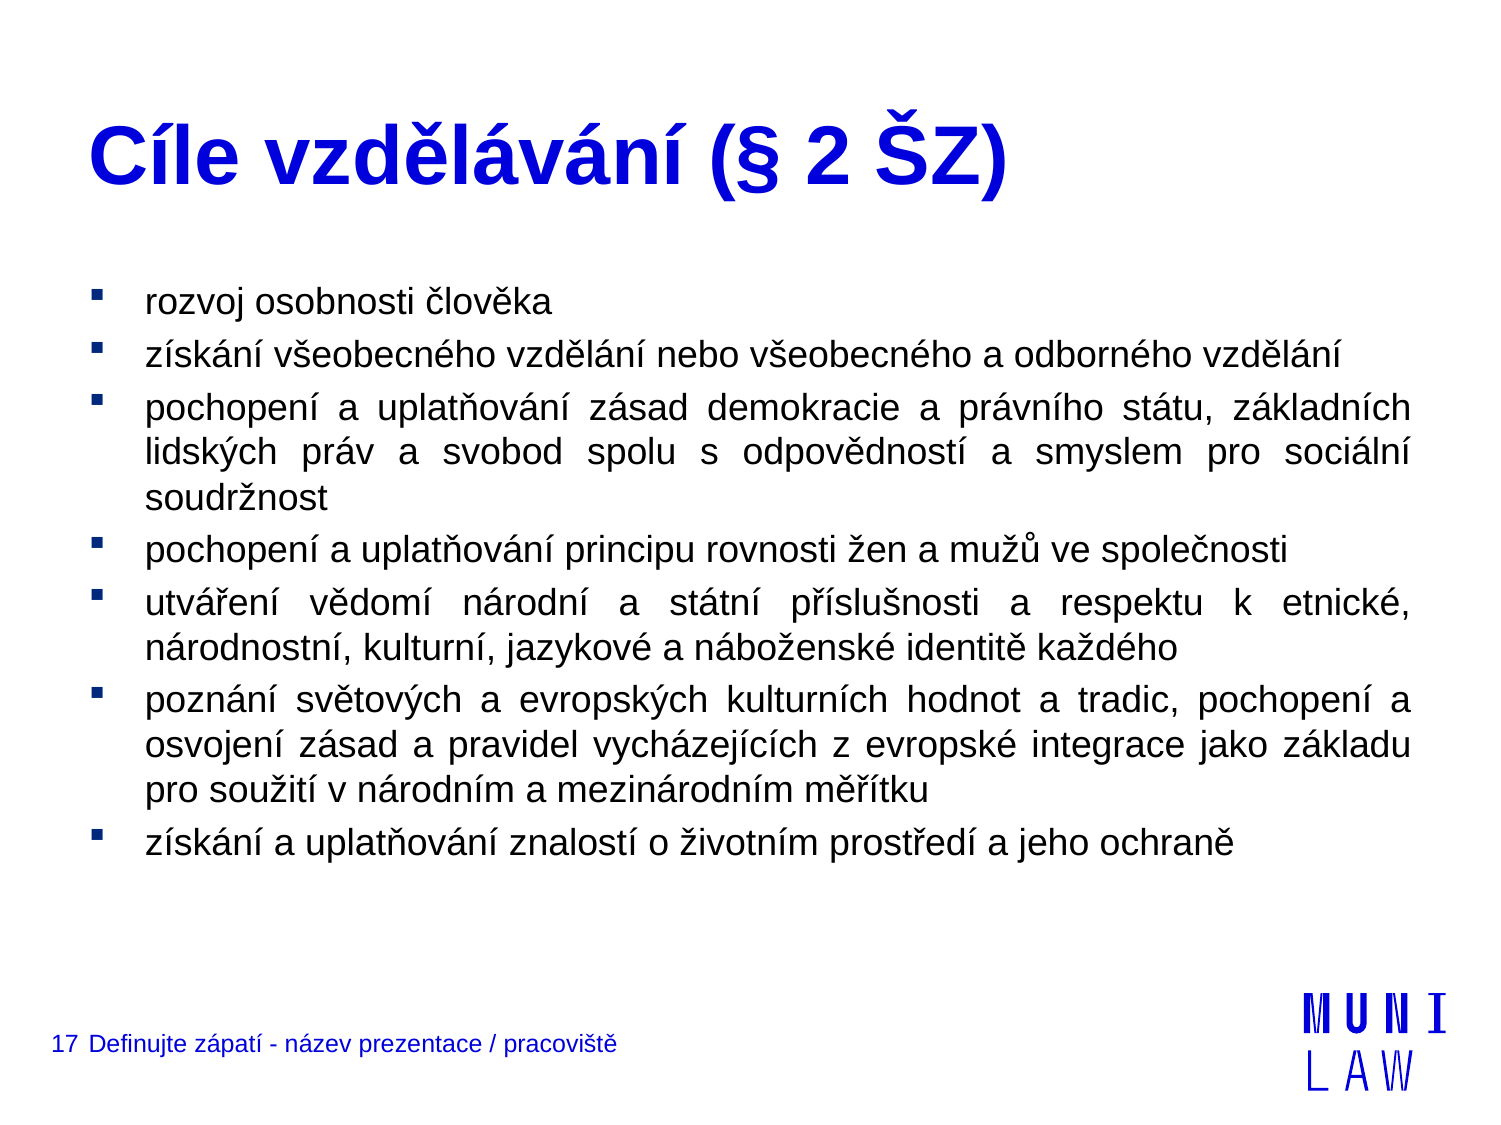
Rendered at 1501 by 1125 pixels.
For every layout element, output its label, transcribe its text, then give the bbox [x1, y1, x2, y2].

footer Definujte zápatí - název prezentace / pracoviště [88, 1021, 1064, 1063]
slide_number 17 [50, 1021, 82, 1063]
title Cíle vzdělávání (§ 2 ŠZ) [88, 118, 1412, 193]
list rozvoj osobnosti člověka získání všeobecného vzdělání nebo všeobecného a odborného vzdělání pochopení a uplatňování zásad demokracie a právního státu, základních lidských práv a svobod spolu s odpovědností a smyslem pro sociální soudržnost pochopení a uplatňování principu rovnosti žen a mužů ve společnosti utváření vědomí národní a státní příslušnosti a respektu k etnické, národnostní, kulturní, jazykové a náboženské identitě každého poznání světových a evropských kulturních hodnot a tradic, pochopení a osvojení zásad a pravidel vycházejících z evropské integrace jako základu pro soužití v národním a mezinárodním měřítku získání a uplatňování znalostí o životním prostředí a jeho ochraně [88, 277, 1412, 957]
